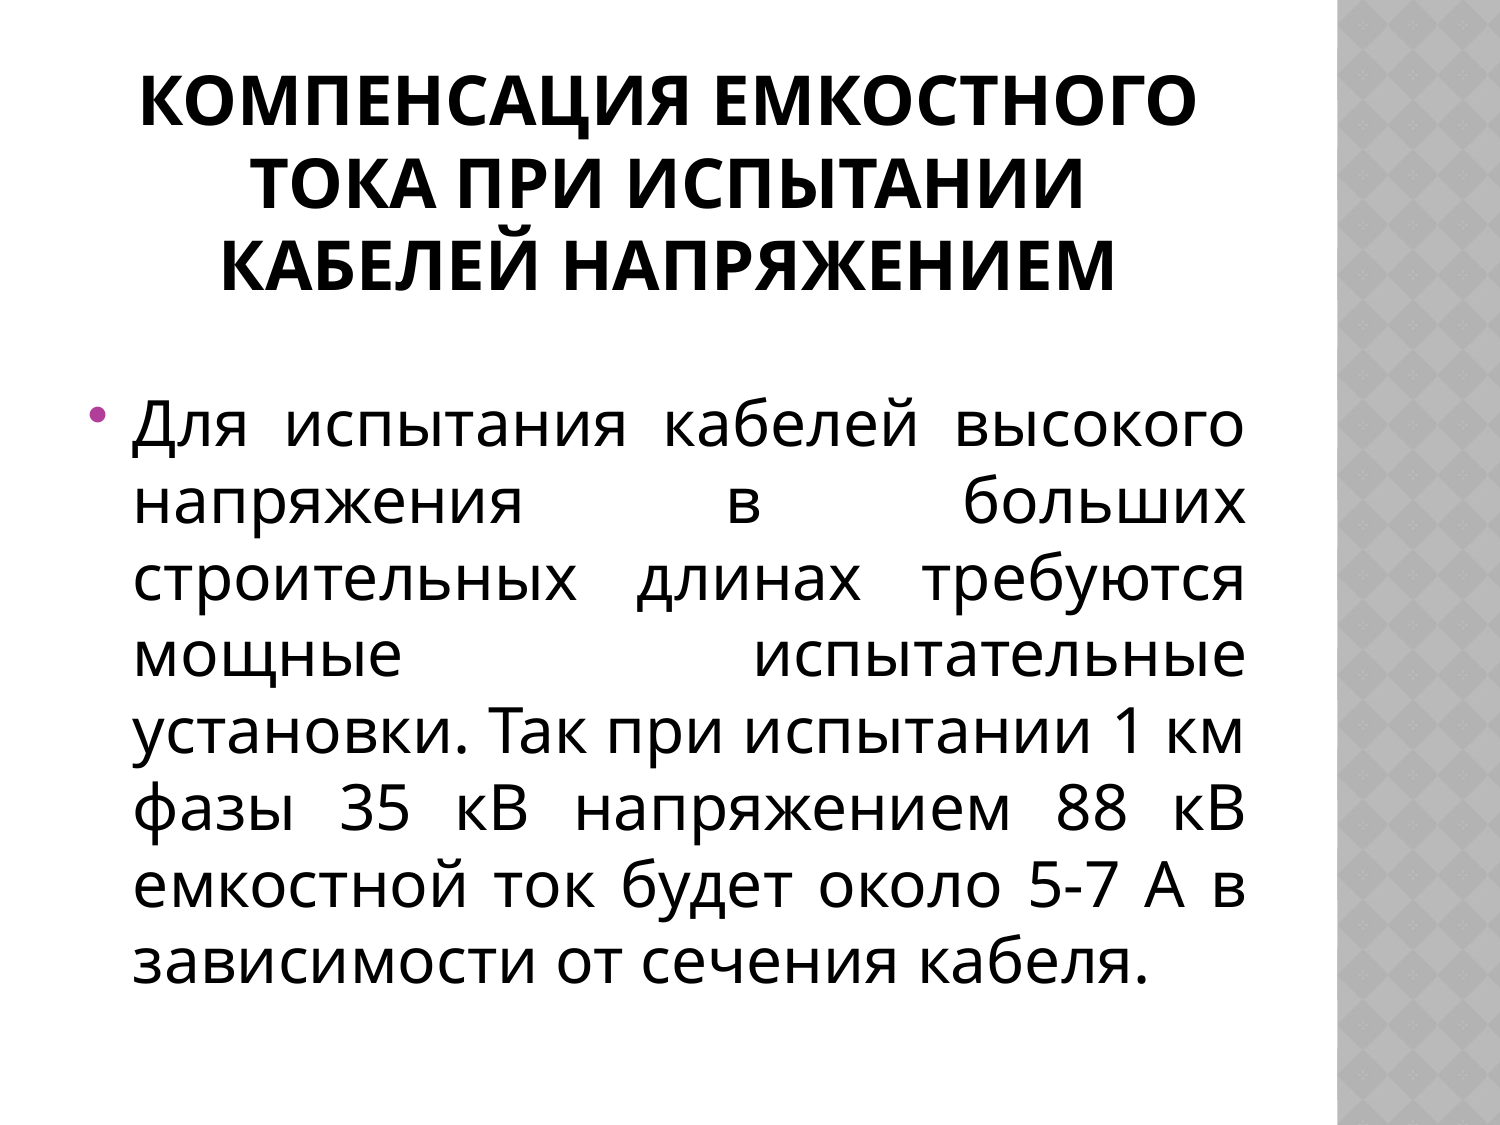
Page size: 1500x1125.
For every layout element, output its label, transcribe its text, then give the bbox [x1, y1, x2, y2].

list Для испытания кабелей высокого напряжения в больших строительных длинах требуются мощные испытательные установки. Так при испытании 1 км фазы 35 кВ напряжением 88 кВ емкостной ток будет около 5-7 А в зависимости от сечения кабеля. [75, 375, 1263, 1059]
title Компенсация емкостного тока при испытании кабелей напряжением [75, 52, 1263, 305]
